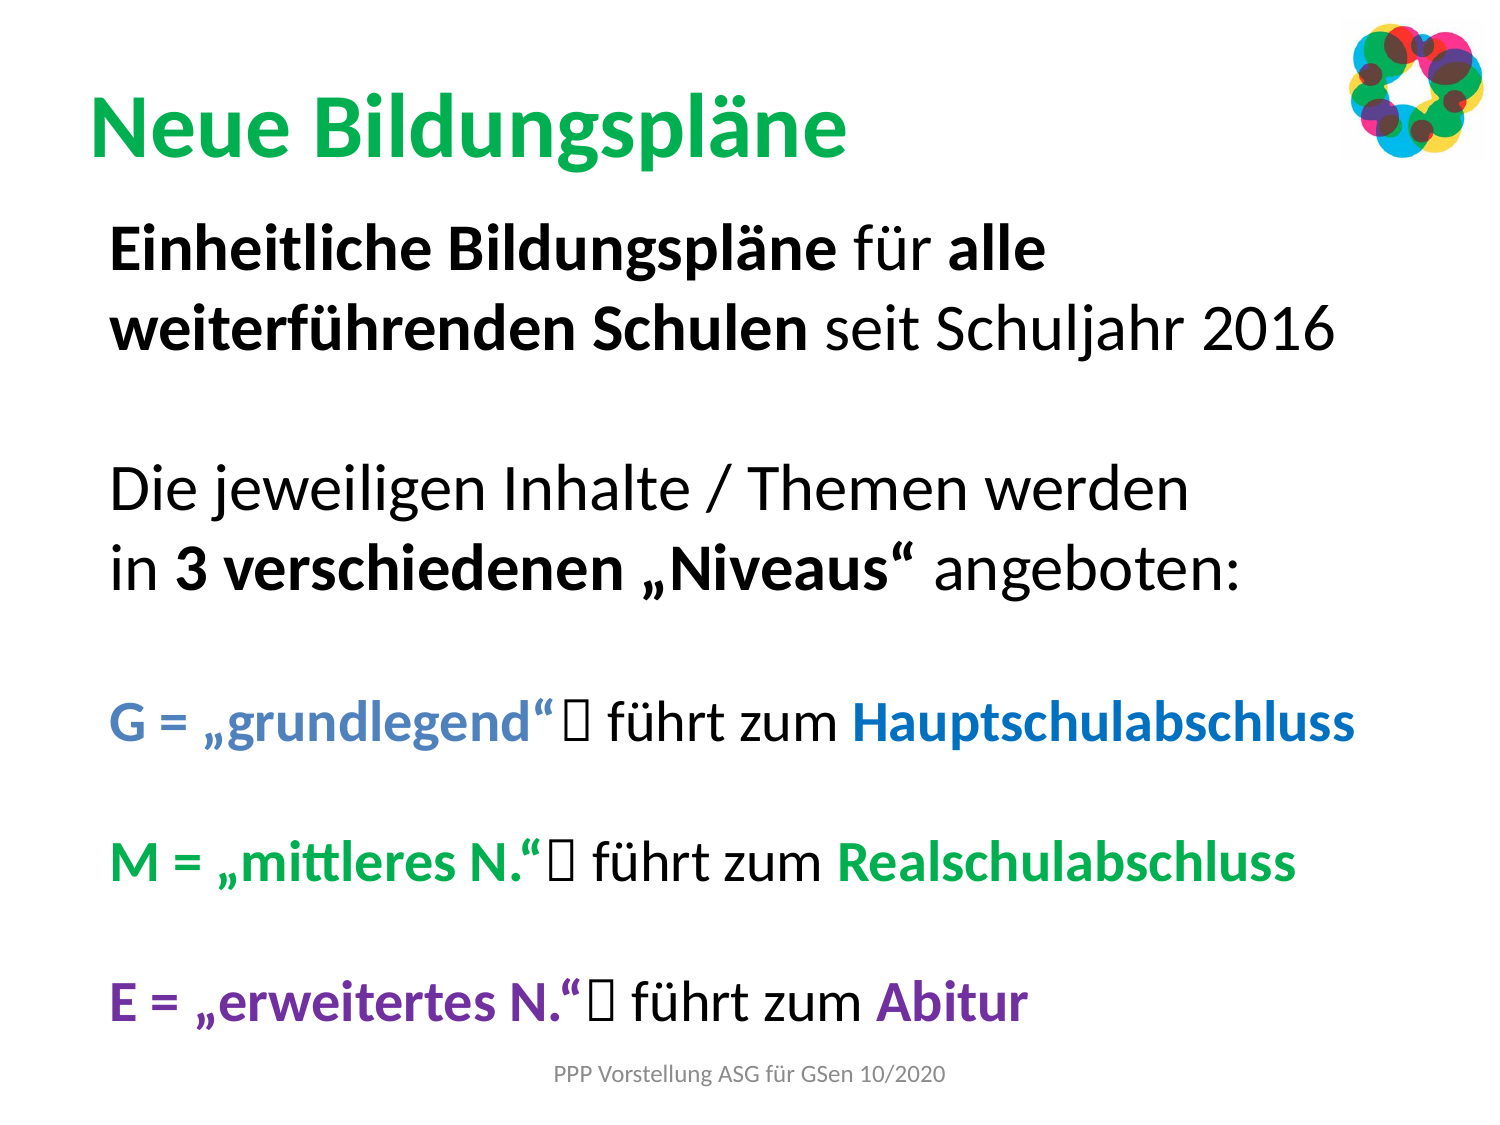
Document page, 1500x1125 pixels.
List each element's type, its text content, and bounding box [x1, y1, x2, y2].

text_box Einheitliche Bildungspläne für alle weiterführenden Schulen seit Schuljahr 2016 Die jeweiligen Inhalte / Themen werden in 3 verschiedenen „Niveaus“ angeboten: G = „grundlegend“  führt zum Hauptschulabschluss M = „mittleres N.“ führt zum Realschulabschluss E = „erweitertes N.“ führt zum Abitur [94, 196, 1459, 1041]
picture [1340, 17, 1486, 162]
footer PPP Vorstellung ASG für GSen 10/2020 [512, 1042, 988, 1103]
text_box Neue Bildungspläne [75, 58, 1341, 183]
